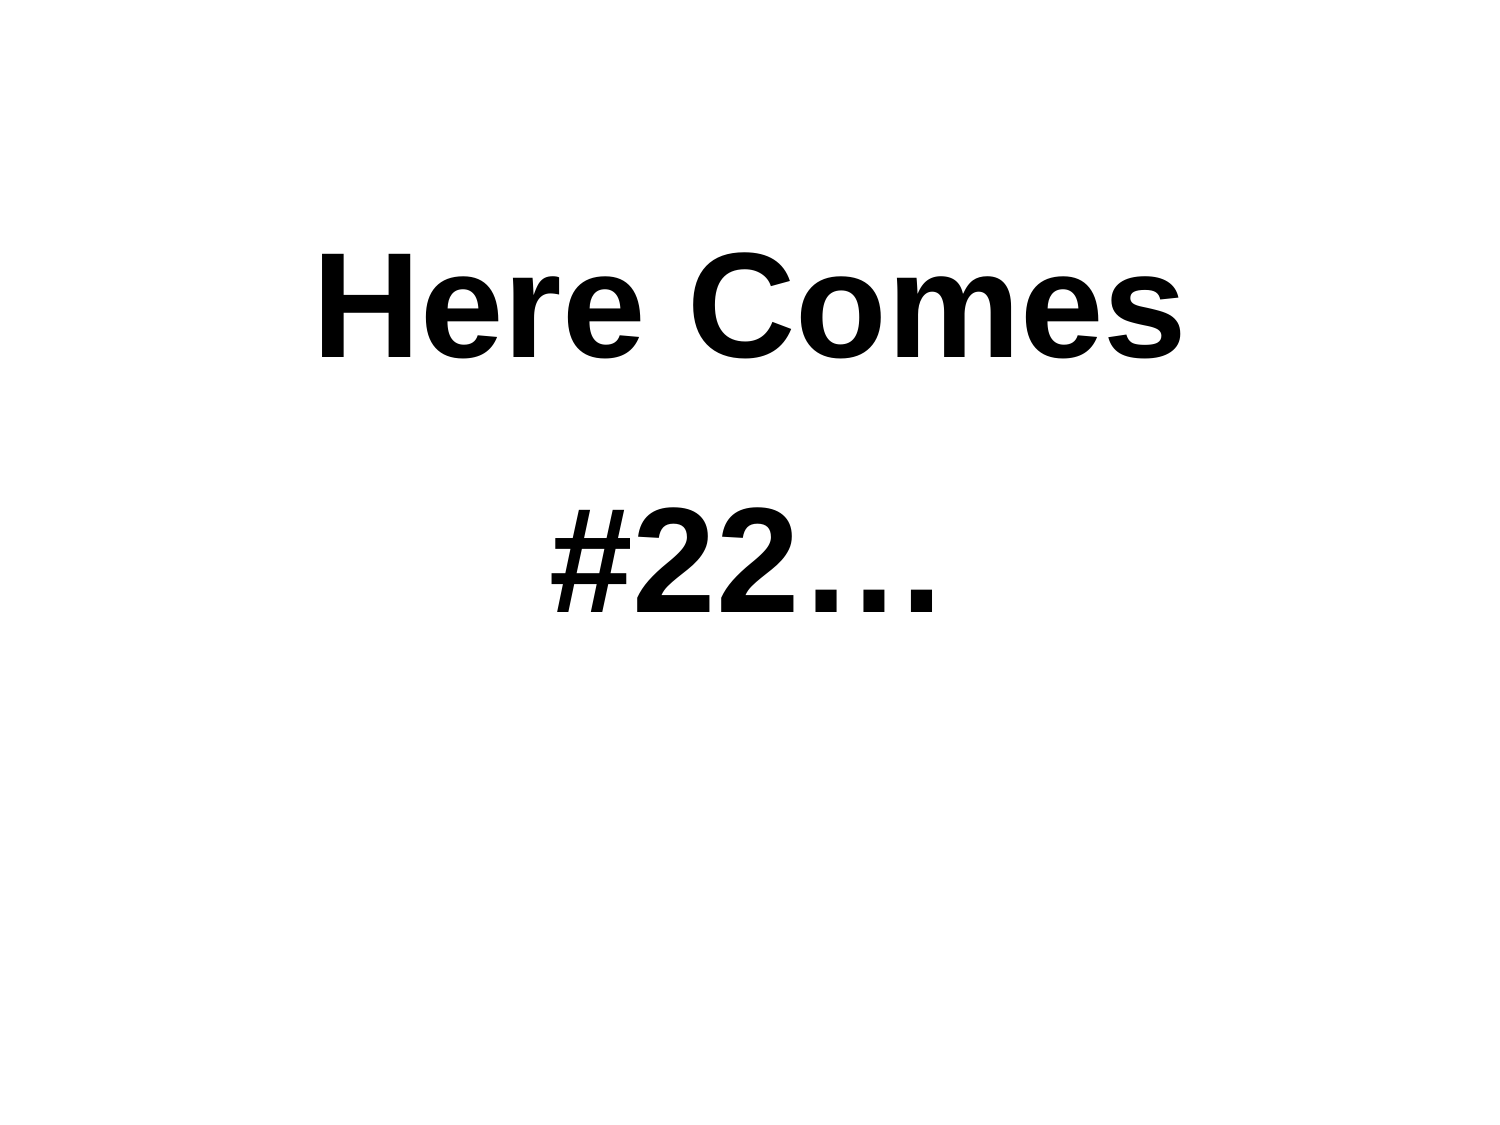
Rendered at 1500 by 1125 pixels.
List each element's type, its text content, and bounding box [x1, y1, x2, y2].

text_box Here Comes #22… [156, 199, 1344, 650]
